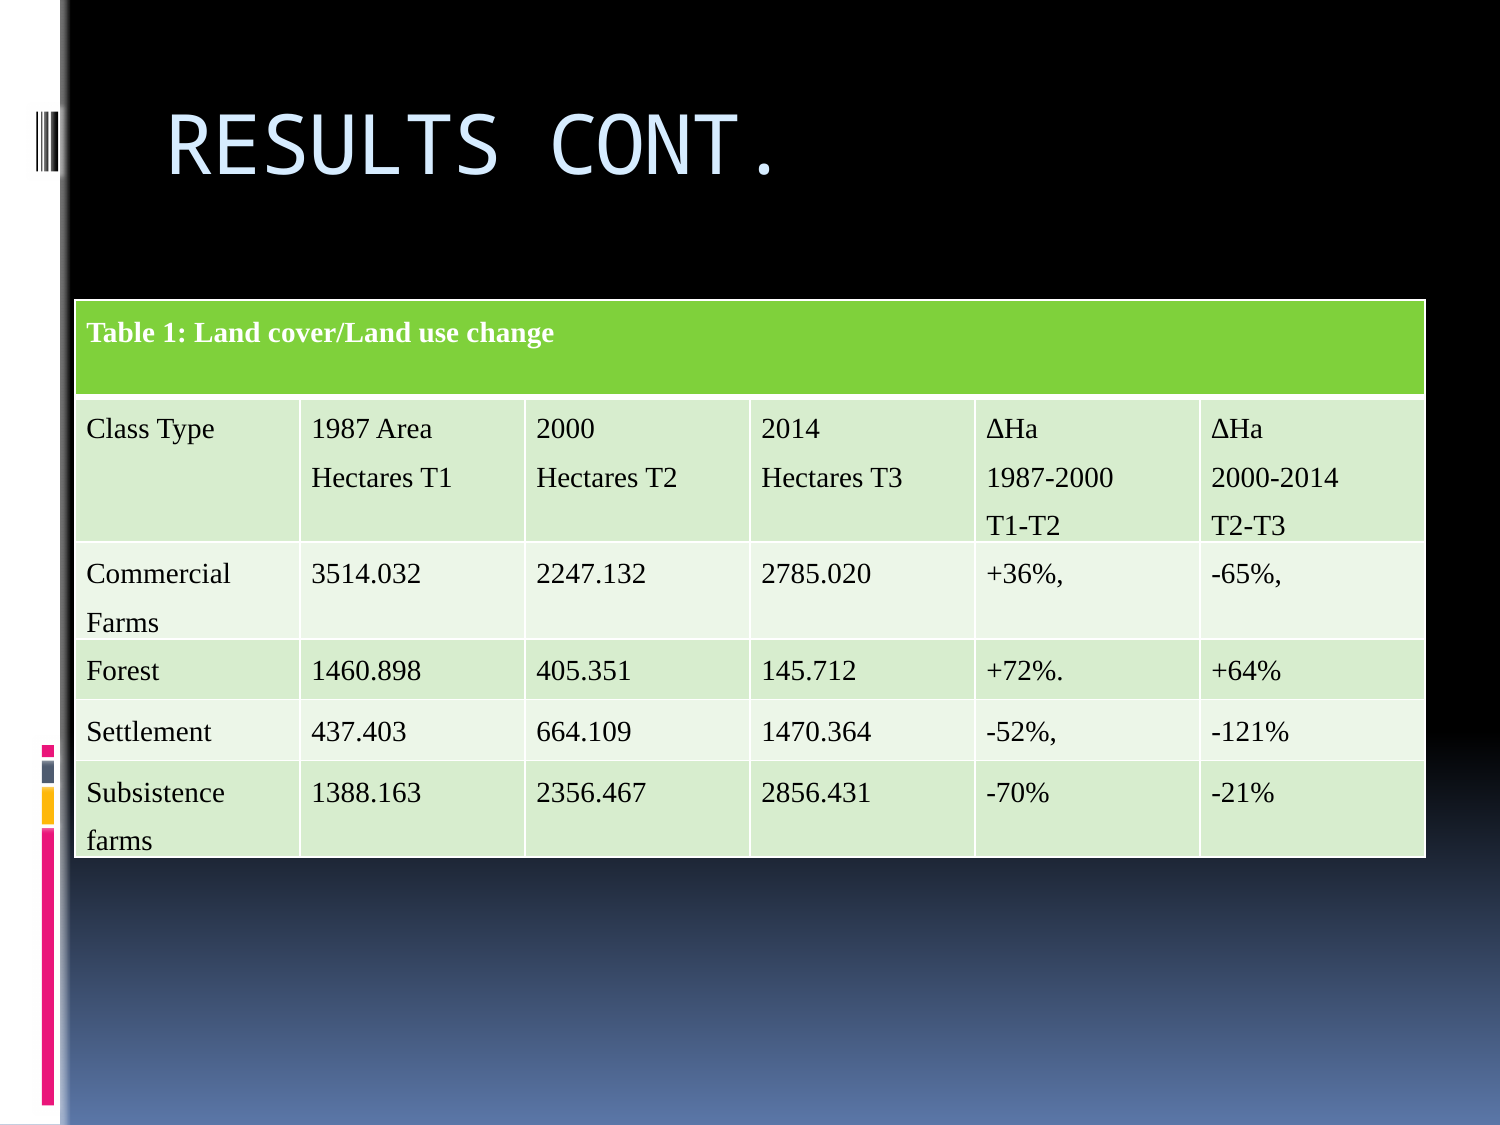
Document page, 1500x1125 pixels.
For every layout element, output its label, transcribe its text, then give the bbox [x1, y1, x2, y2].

title RESULTS CONT. [150, 83, 1425, 234]
table_cell 1460.898 [301, 640, 524, 699]
table_cell Subsistence farms [76, 761, 299, 856]
table_cell 2356.467 [526, 761, 749, 856]
table_cell 1470.364 [751, 700, 974, 760]
table_cell 1987 Area Hectares T1 [301, 400, 524, 541]
table_cell ∆Ha 2000-2014 T2-T3 [1201, 400, 1424, 541]
table_cell -21% [1201, 761, 1424, 856]
table_cell -121% [1201, 700, 1424, 760]
table_cell 3514.032 [301, 543, 524, 638]
table_header Table 1: Land cover/Land use change [76, 301, 1424, 394]
table_cell +72%. [976, 640, 1199, 699]
table_cell 2000 Hectares T2 [526, 400, 749, 541]
table_cell 2856.431 [751, 761, 974, 856]
table_cell 2785.020 [751, 543, 974, 638]
table_cell Commercial Farms [76, 543, 299, 638]
table_cell 145.712 [751, 640, 974, 699]
table_cell -52%, [976, 700, 1199, 760]
table_cell 664.109 [526, 700, 749, 760]
table_cell ∆Ha 1987-2000 T1-T2 [976, 400, 1199, 541]
table_cell 405.351 [526, 640, 749, 699]
table_cell -70% [976, 761, 1199, 856]
table_cell Settlement [76, 700, 299, 760]
table_cell -65%, [1201, 543, 1424, 638]
table_cell +36%, [976, 543, 1199, 638]
table_cell Forest [76, 640, 299, 699]
table_cell +64% [1201, 640, 1424, 699]
table_cell 437.403 [301, 700, 524, 760]
table_cell 2247.132 [526, 543, 749, 638]
table_cell 2014 Hectares T3 [751, 400, 974, 541]
table_cell 1388.163 [301, 761, 524, 856]
table_cell Class Type [76, 400, 299, 541]
